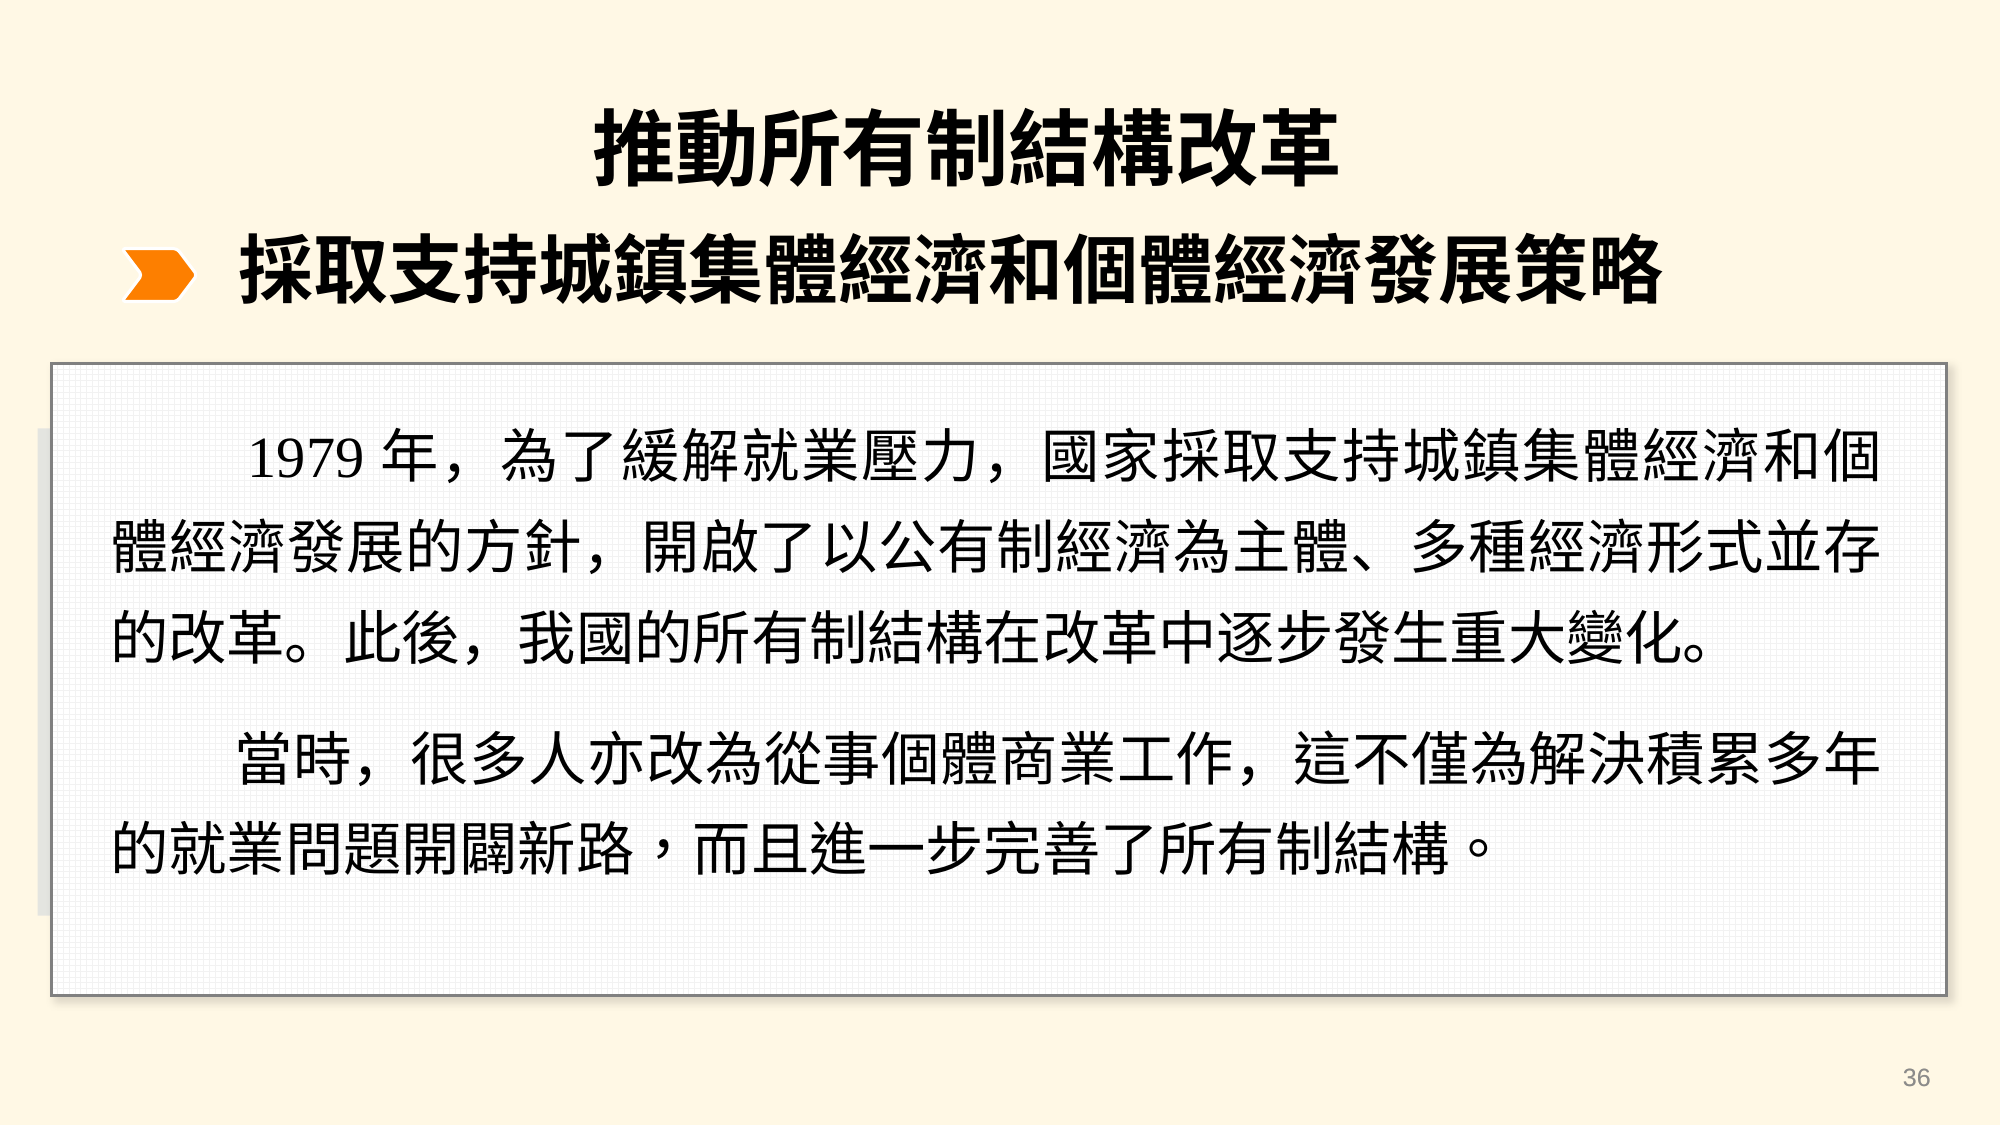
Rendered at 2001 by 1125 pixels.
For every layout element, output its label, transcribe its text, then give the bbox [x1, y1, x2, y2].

text_box 推動所有制結構改革 [513, 100, 1422, 190]
text_box [123, 248, 196, 302]
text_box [37, 363, 1947, 996]
text_box 採取支持城鎮集體經濟和個體經濟發展策略 [223, 225, 1811, 332]
